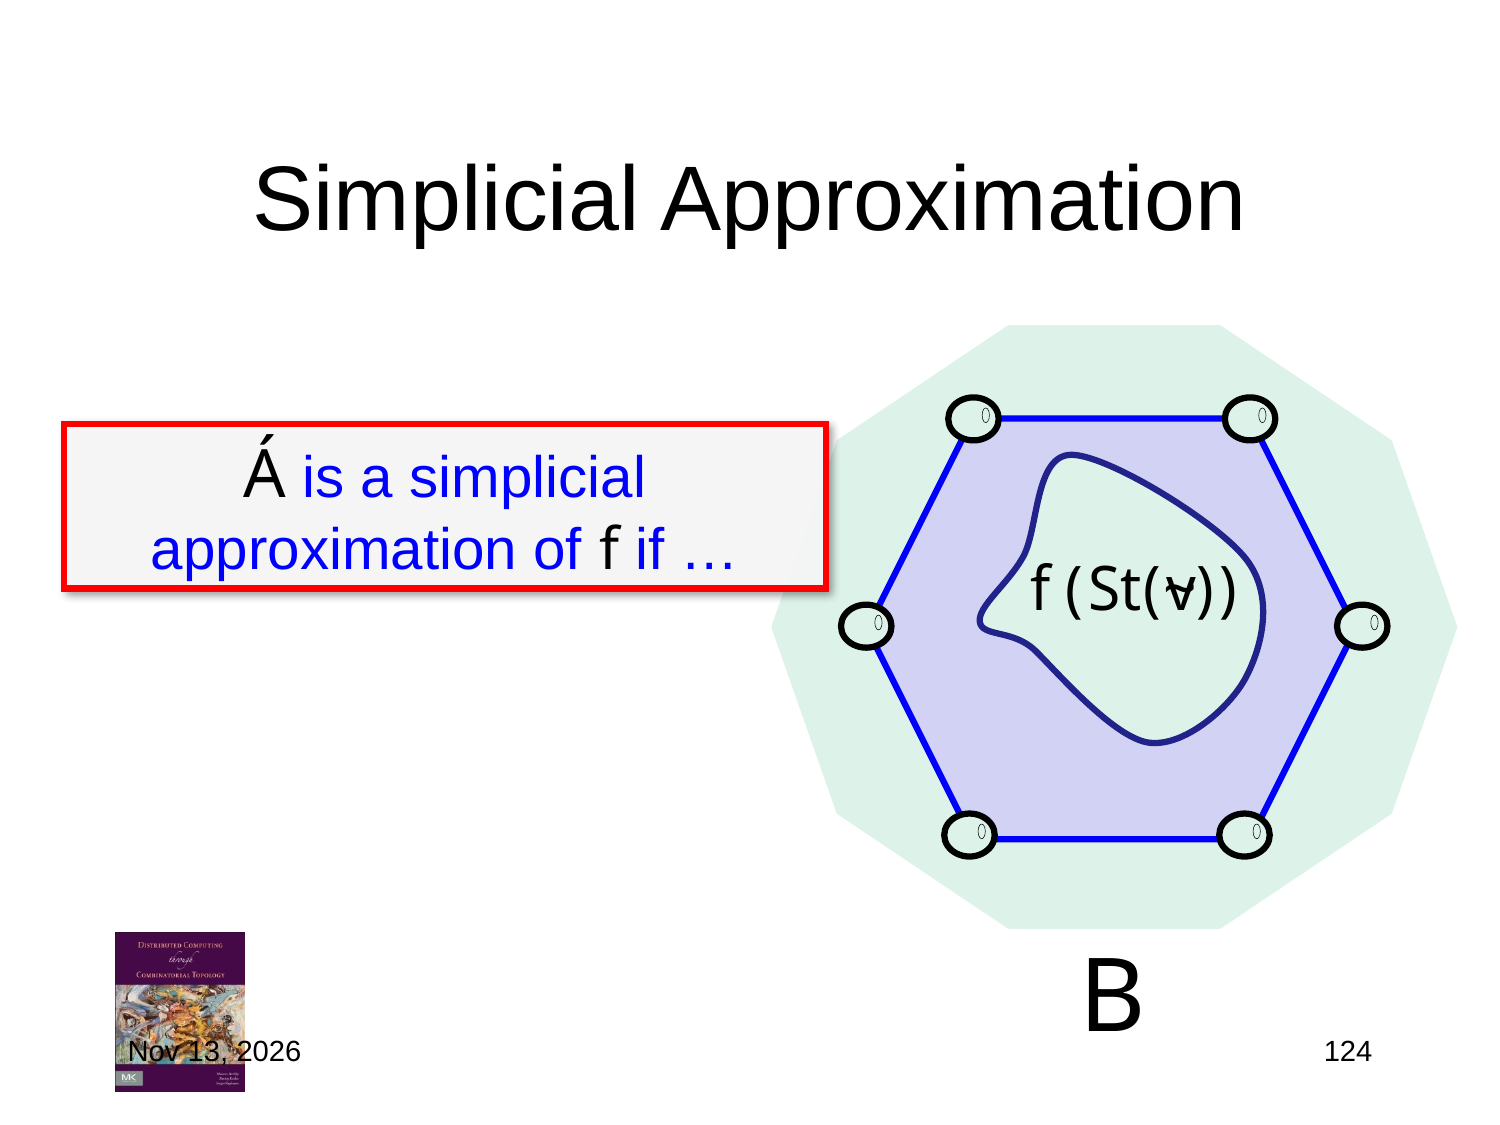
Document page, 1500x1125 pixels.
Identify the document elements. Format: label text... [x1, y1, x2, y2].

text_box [1218, 813, 1270, 857]
text_box [979, 454, 1264, 744]
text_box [943, 813, 995, 857]
text_box [774, 328, 1455, 926]
picture [1065, 945, 1161, 1041]
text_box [1224, 397, 1276, 441]
picture [1027, 559, 1242, 635]
slide_number 124 [1074, 1024, 1388, 1101]
text_box Á is a simplicial approximation of f if … [64, 423, 826, 589]
title Simplicial Approximation [112, 99, 1388, 288]
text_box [1336, 604, 1388, 648]
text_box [840, 604, 892, 648]
picture [115, 932, 245, 1024]
slide_number 14-May-16 [112, 1024, 426, 1101]
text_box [947, 397, 999, 441]
text_box [880, 418, 1343, 840]
